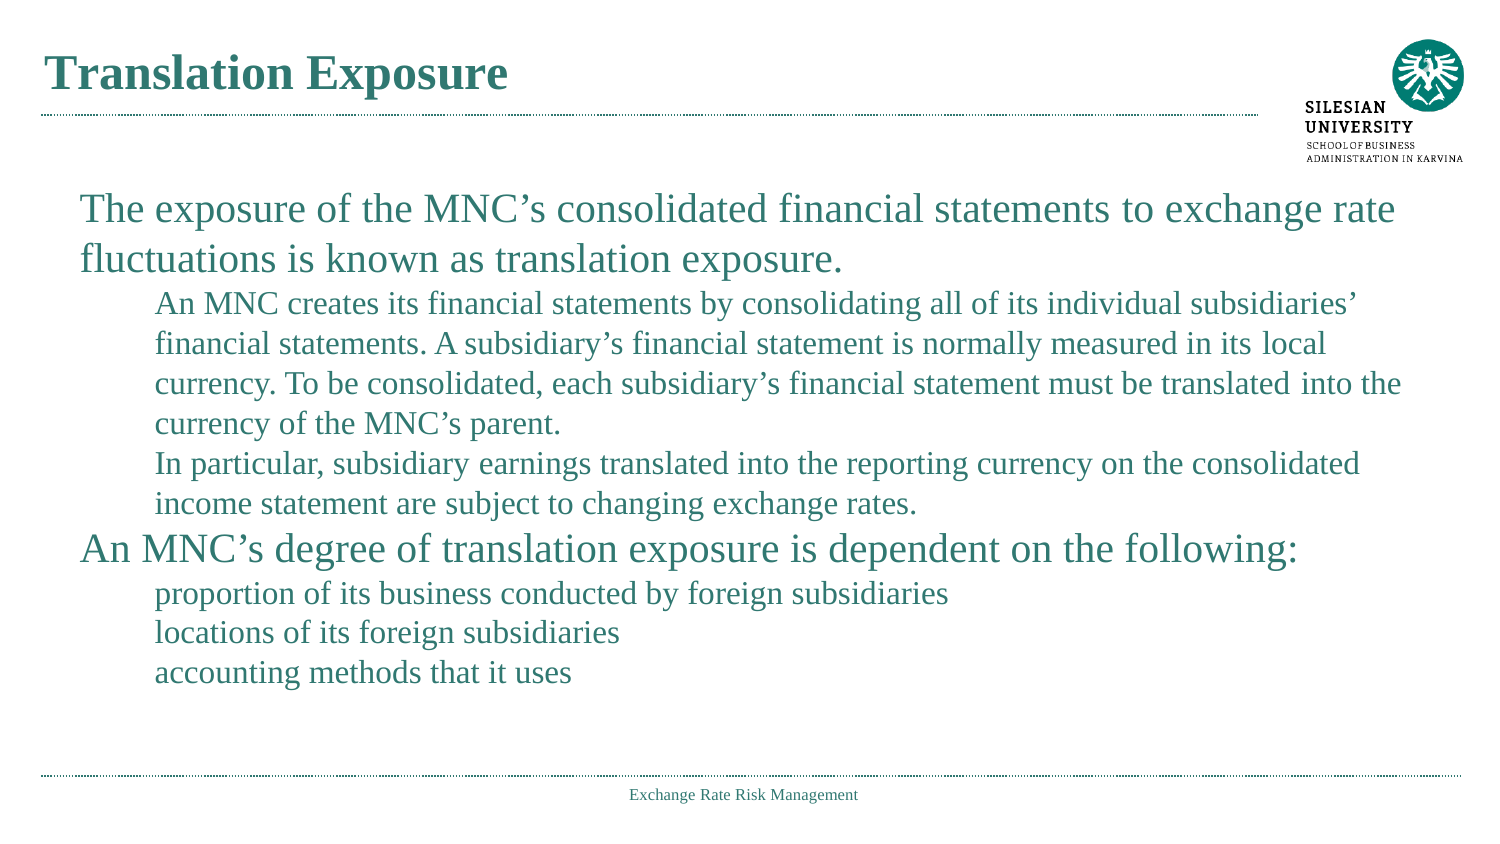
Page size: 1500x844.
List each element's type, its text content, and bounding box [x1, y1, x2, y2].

picture [1304, 39, 1464, 163]
text_box Exchange Rate Risk Management [336, 776, 1152, 811]
list The exposure of the MNC’s consolidated financial statements to exchange rate fluctuations is known as translation exposure. An MNC creates its financial statements by consolidating all of its individual subsidiaries’ financial statements. A subsidiary’s financial statement is normally measured in its local currency. To be consolidated, each subsidiary’s financial statement must be translated into the currency of the MNC’s parent. In particular, subsidiary earnings translated into the reporting currency on the consolidated income statement are subject to changing exchange rates. An MNC’s degree of translation exposure is dependent on the following: proportion of its business conducted by foreign subsidiaries locations of its foreign subsidiaries accounting methods that it uses [64, 173, 1424, 410]
title Translation Exposure [29, 32, 1275, 116]
text_box [1291, 30, 1484, 176]
